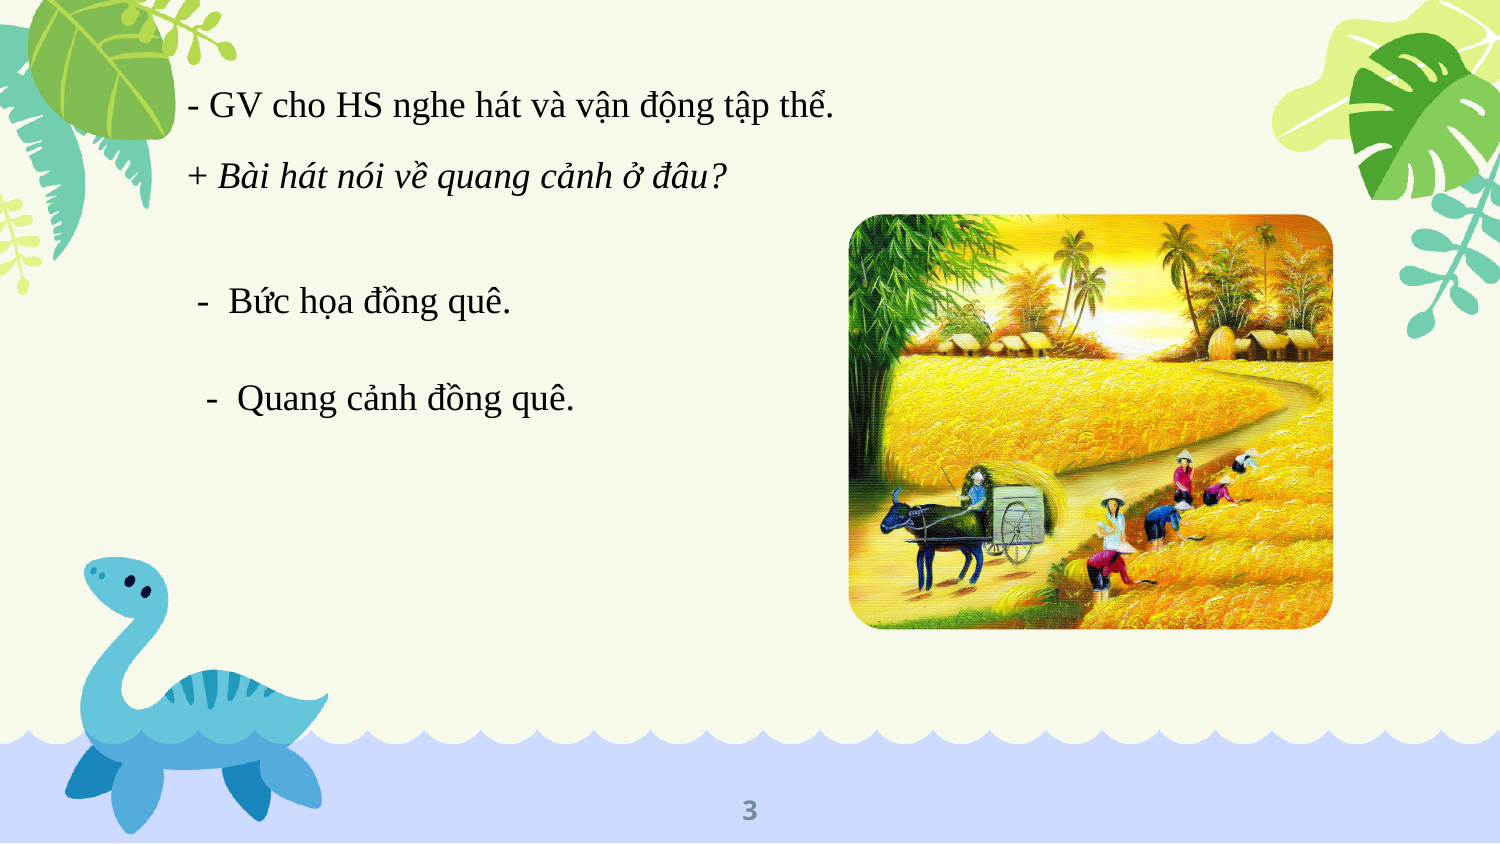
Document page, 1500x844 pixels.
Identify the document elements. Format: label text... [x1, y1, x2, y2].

text_box - Quang cảnh đồng quê. [191, 352, 646, 426]
slide_number 3 [705, 779, 795, 844]
text_box - GV cho HS nghe hát và vận động tập thể. + Bài hát nói về quang cảnh ở đâu? [172, 58, 986, 203]
text_box - Bức họa đồng quê. [182, 254, 797, 328]
picture [0, 0, 1500, 844]
